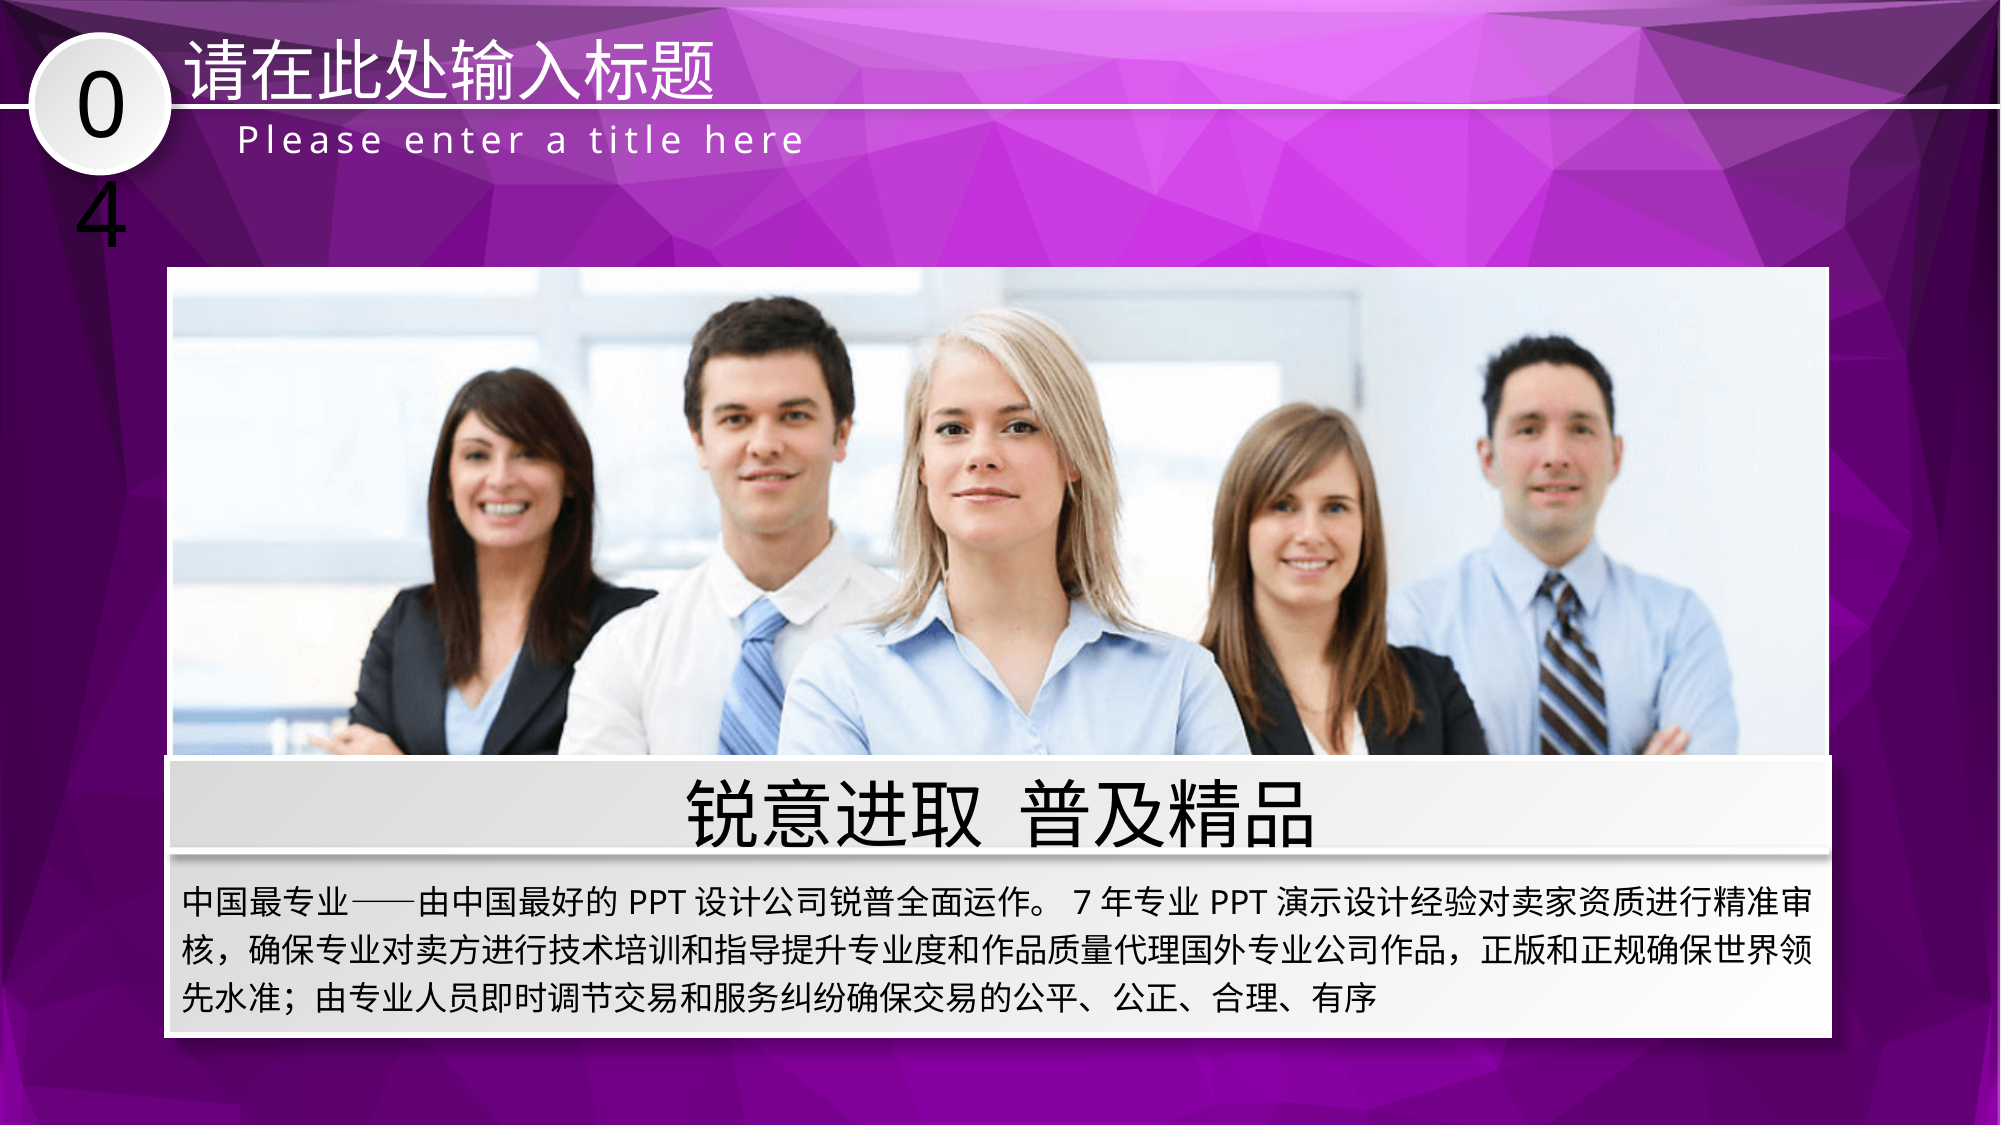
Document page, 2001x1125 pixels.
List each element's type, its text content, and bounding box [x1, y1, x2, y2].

text_box Please enter a title here [221, 108, 819, 169]
text_box 请在此处输入标题 [169, 107, 770, 117]
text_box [31, 35, 169, 173]
picture [0, 0, 2001, 1125]
text_box 请在此处输入标题 [130, 21, 770, 106]
